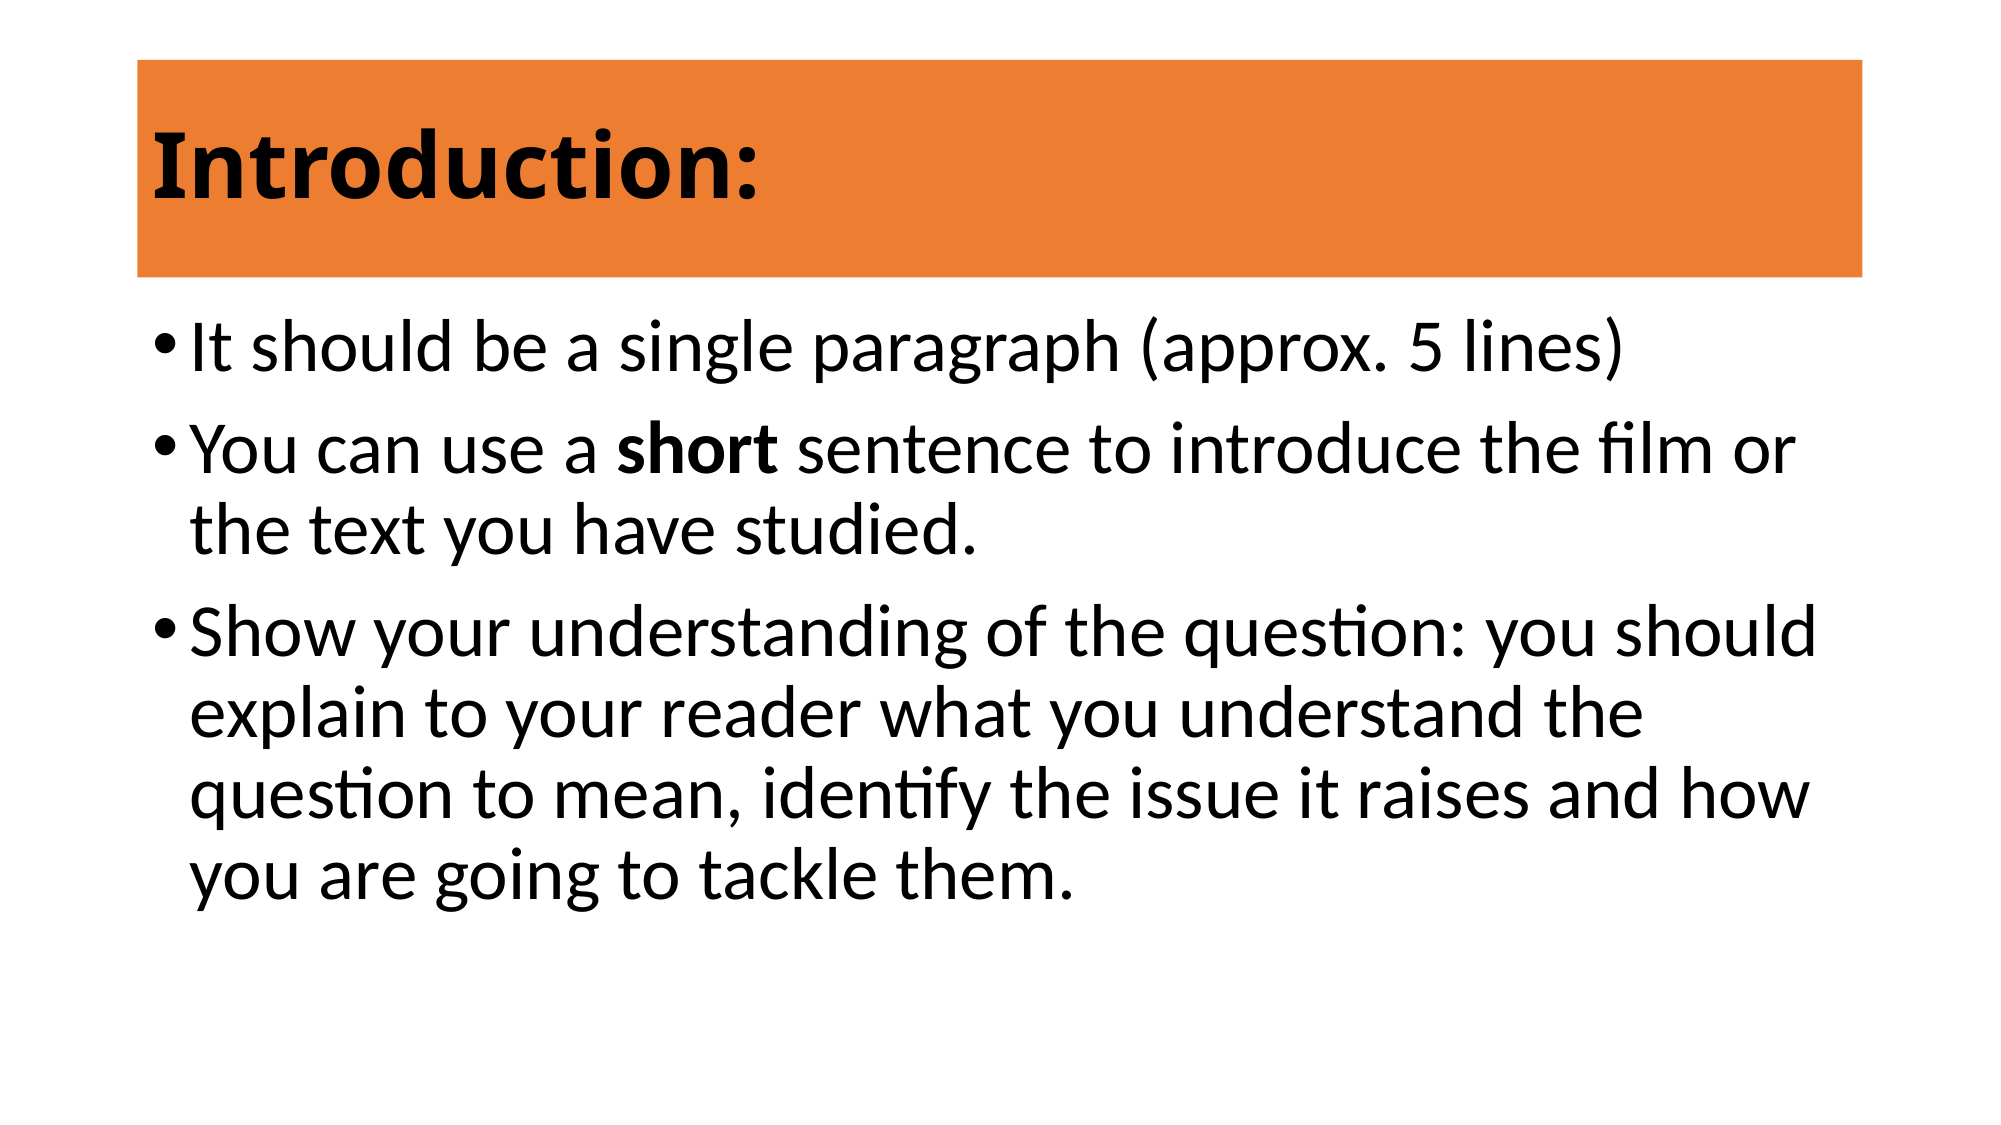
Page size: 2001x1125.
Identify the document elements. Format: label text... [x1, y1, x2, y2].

title Introduction: [137, 59, 1863, 278]
list It should be a single paragraph (approx. 5 lines) You can use a short sentence to introduce the film or the text you have studied. Show your understanding of the question: you should explain to your reader what you understand the question to mean, identify the issue it raises and how you are going to tackle them. [137, 299, 1863, 1014]
